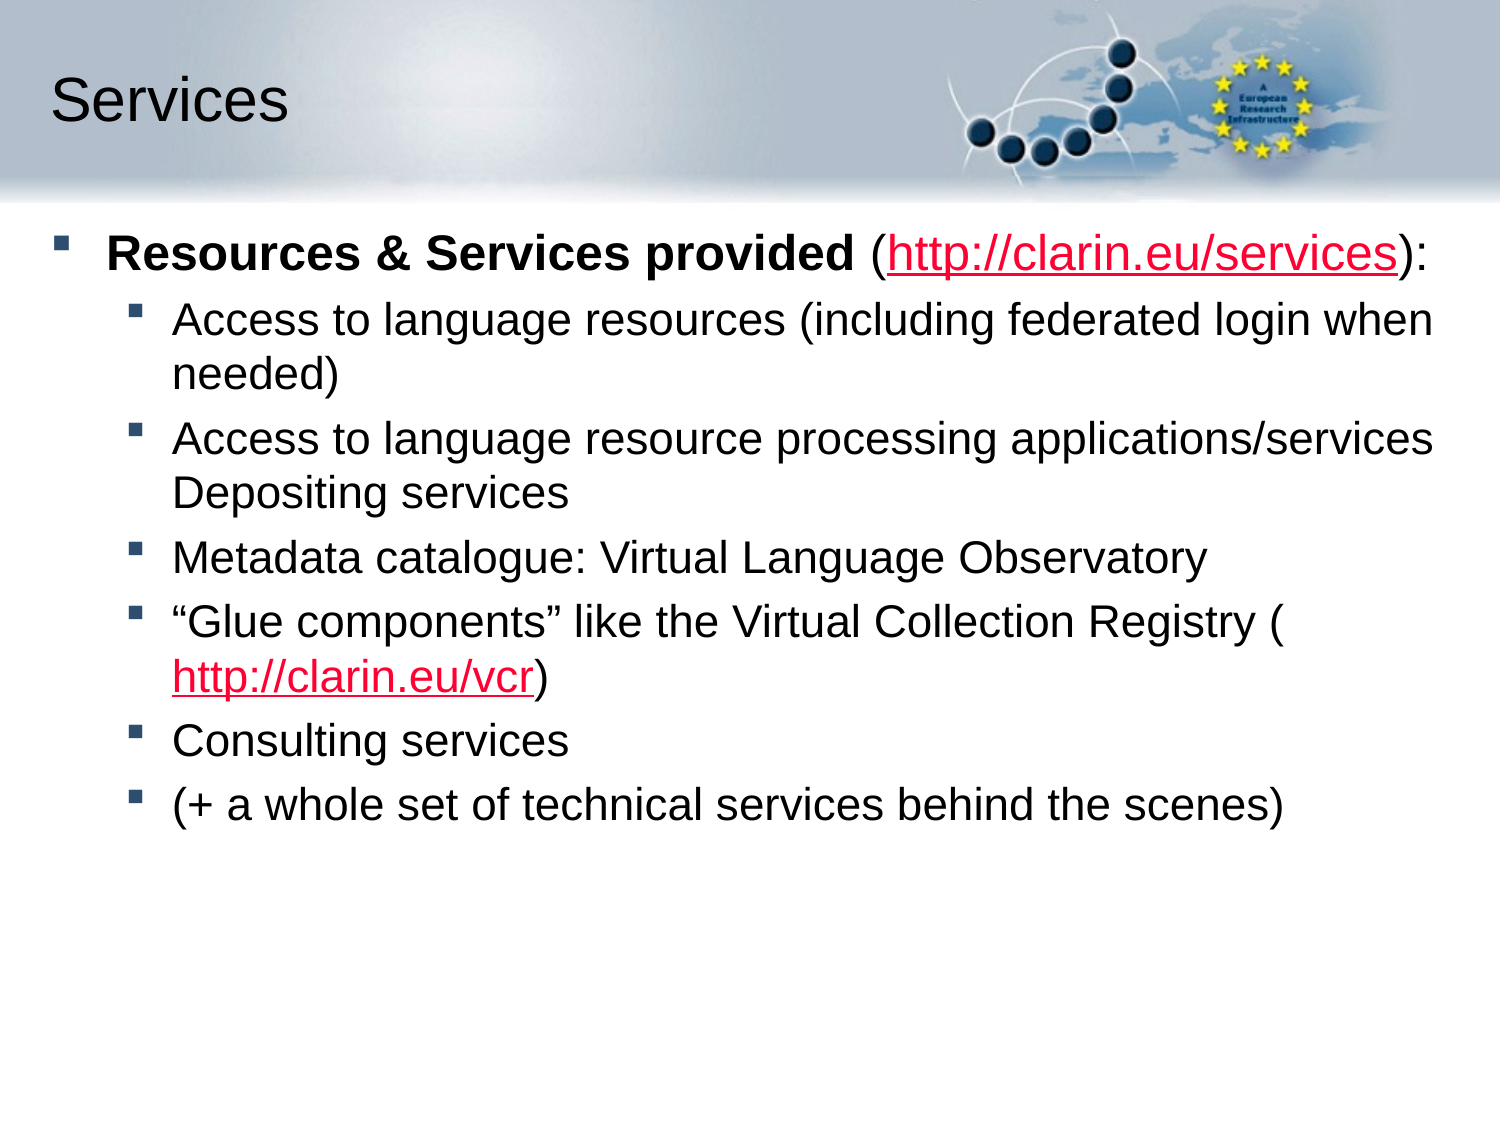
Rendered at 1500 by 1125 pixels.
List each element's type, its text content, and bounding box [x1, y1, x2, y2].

list Resources & Services provided (http://clarin.eu/services): Access to language resources (including federated login when needed) Access to language resource processing applications/services Depositing services Metadata catalogue: Virtual Language Observatory “Glue components” like the Virtual Collection Registry (http://clarin.eu/vcr) Consulting services (+ a whole set of technical services behind the scenes) [50, 212, 1450, 1025]
title Services [50, 31, 1000, 163]
picture [0, 0, 1500, 1125]
